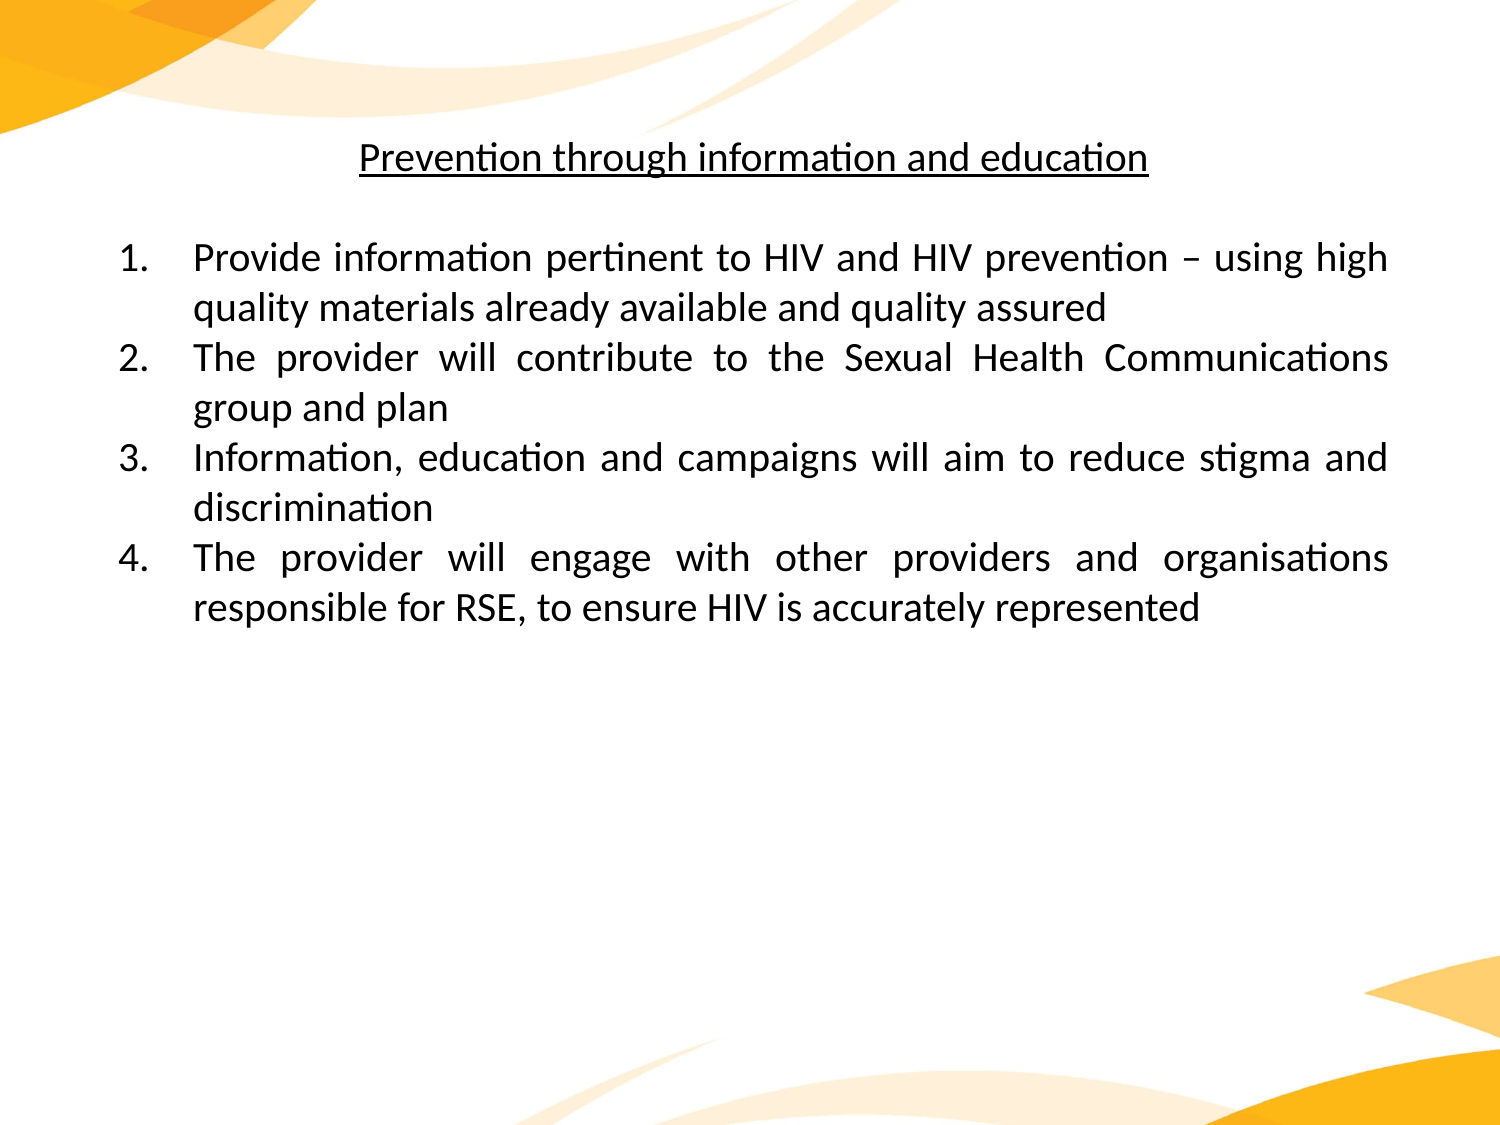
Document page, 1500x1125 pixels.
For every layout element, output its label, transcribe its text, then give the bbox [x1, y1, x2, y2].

picture [0, 0, 1500, 1125]
text_box Prevention through information and education Provide information pertinent to HIV and HIV prevention – using high quality materials already available and quality assured The provider will contribute to the Sexual Health Communications group and plan Information, education and campaigns will aim to reduce stigma and discrimination The provider will engage with other providers and organisations responsible for RSE, to ensure HIV is accurately represented [103, 122, 1405, 638]
